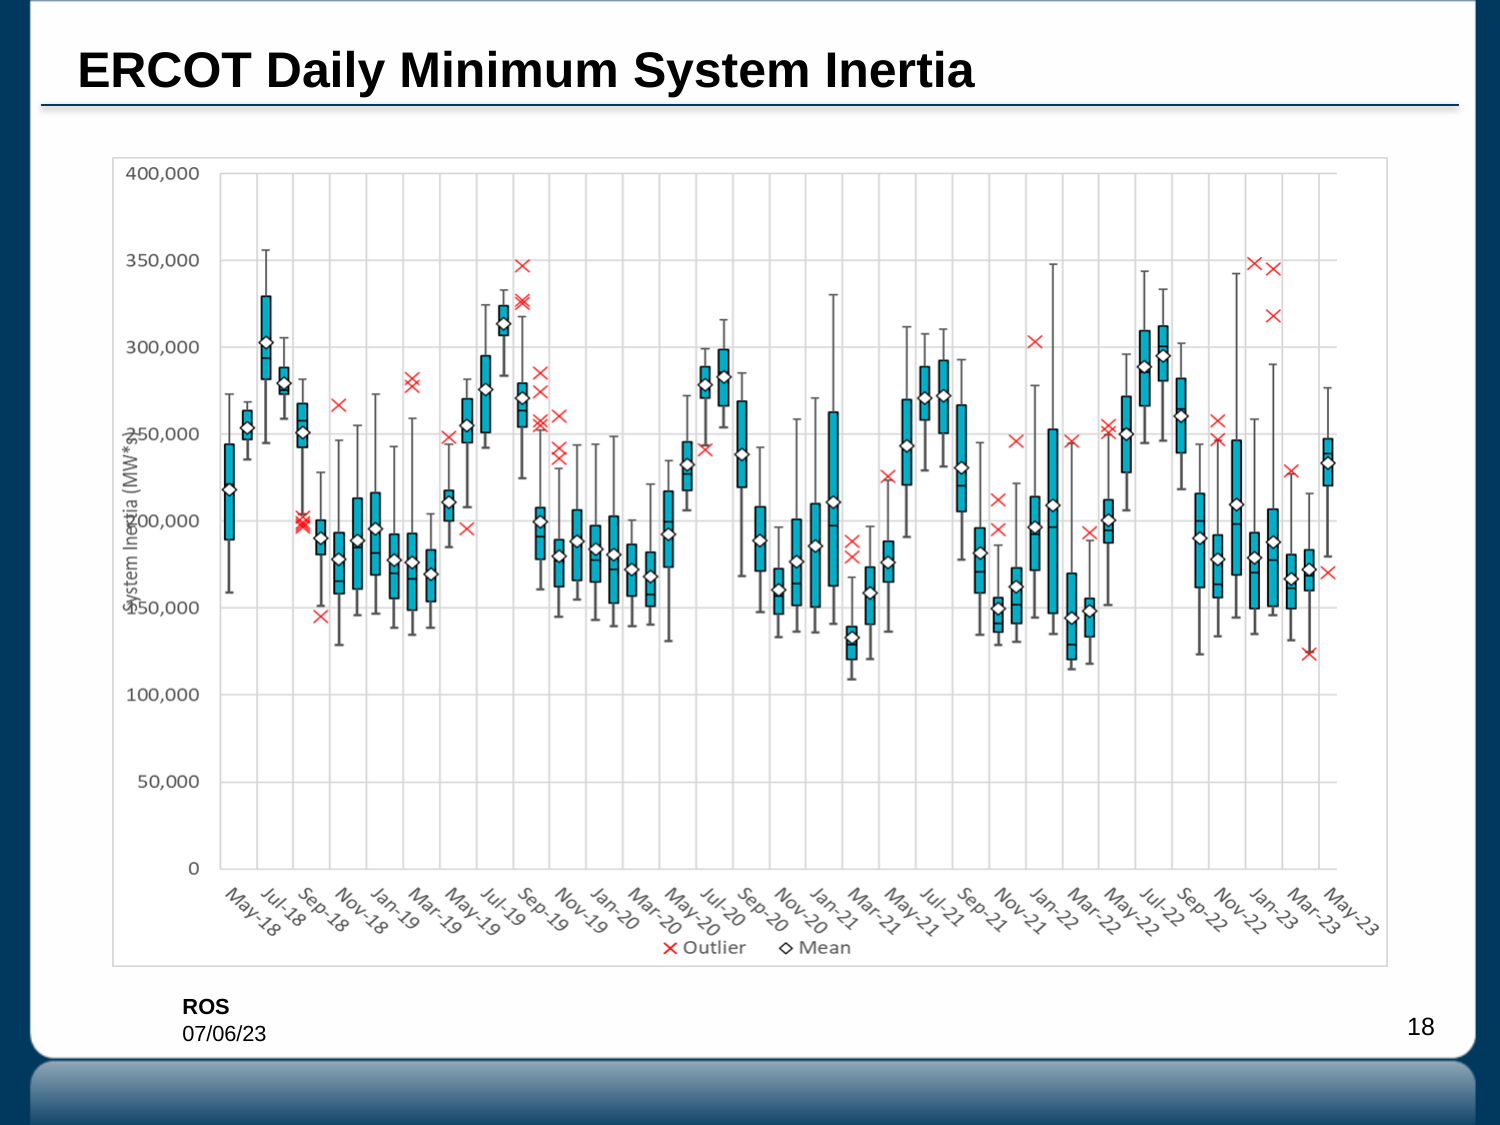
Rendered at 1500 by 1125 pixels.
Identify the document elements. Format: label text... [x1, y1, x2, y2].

title ERCOT Daily Minimum System Inertia [62, 29, 1450, 106]
picture [0, 0, 1500, 1125]
